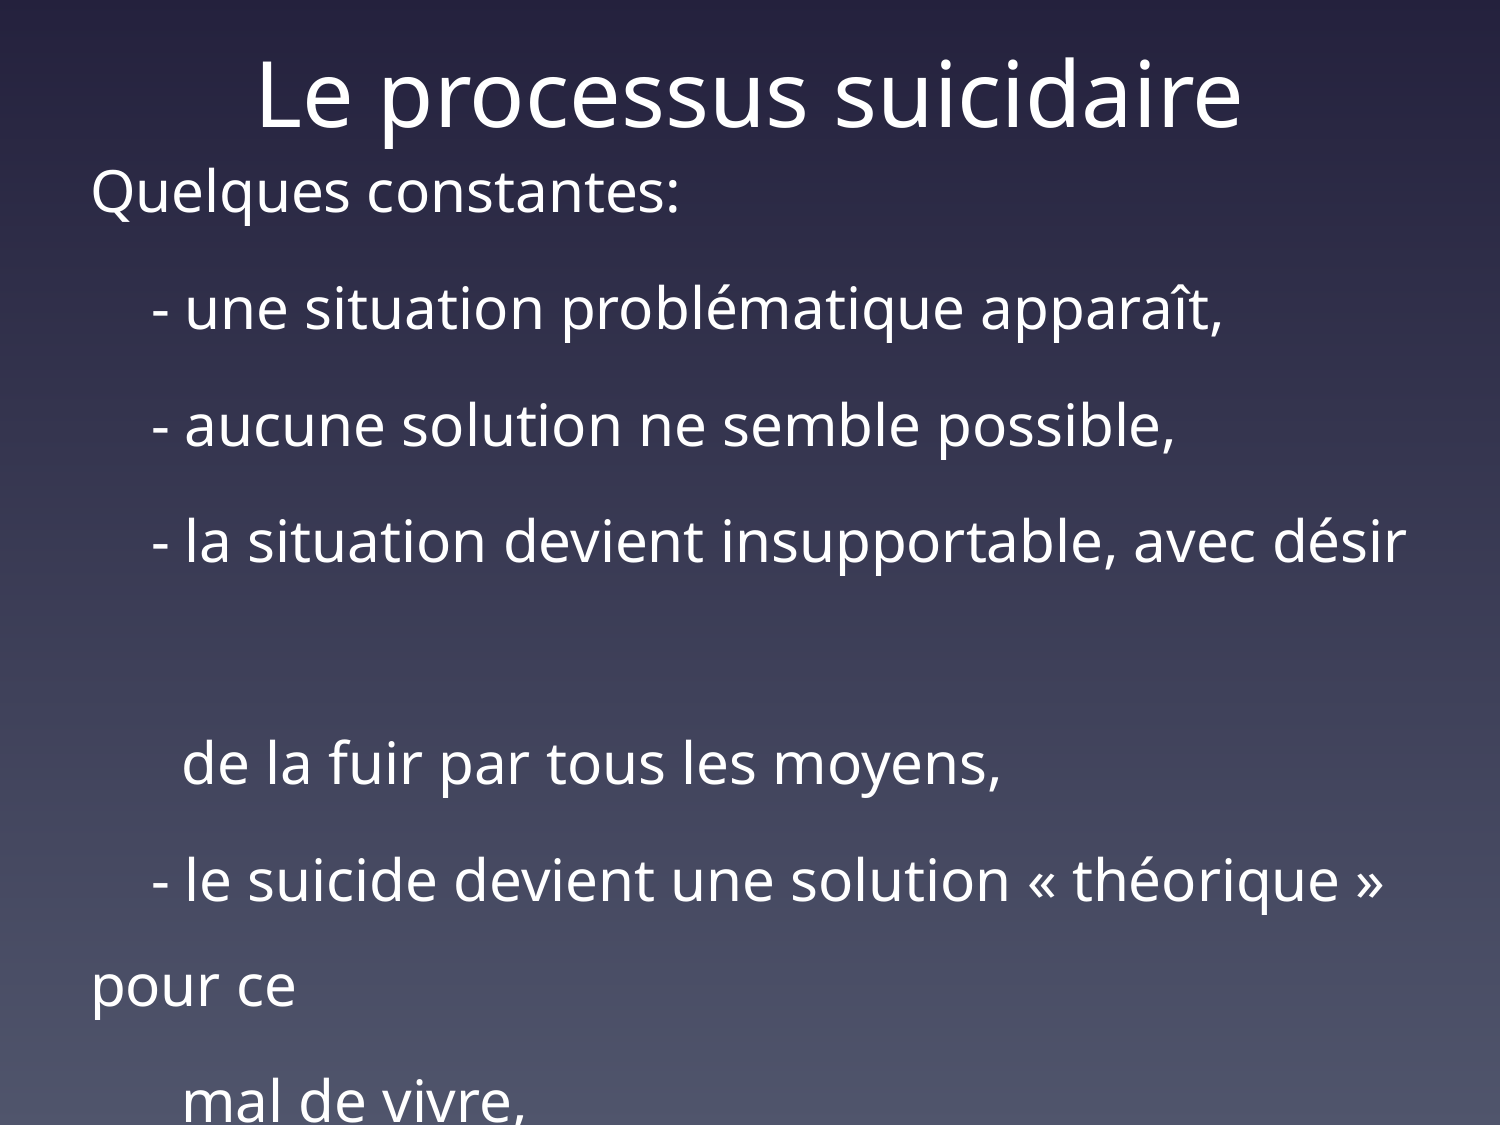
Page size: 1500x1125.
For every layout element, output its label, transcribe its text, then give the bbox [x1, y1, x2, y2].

title Le processus suicidaire [75, 28, 1425, 228]
list Quelques constantes: - une situation problématique apparaît, - aucune solution ne semble possible, - la situation devient insupportable, avec désir de la fuir par tous les moyens, - le suicide devient une solution « théorique » pour ce mal de vivre, [75, 228, 1425, 1125]
